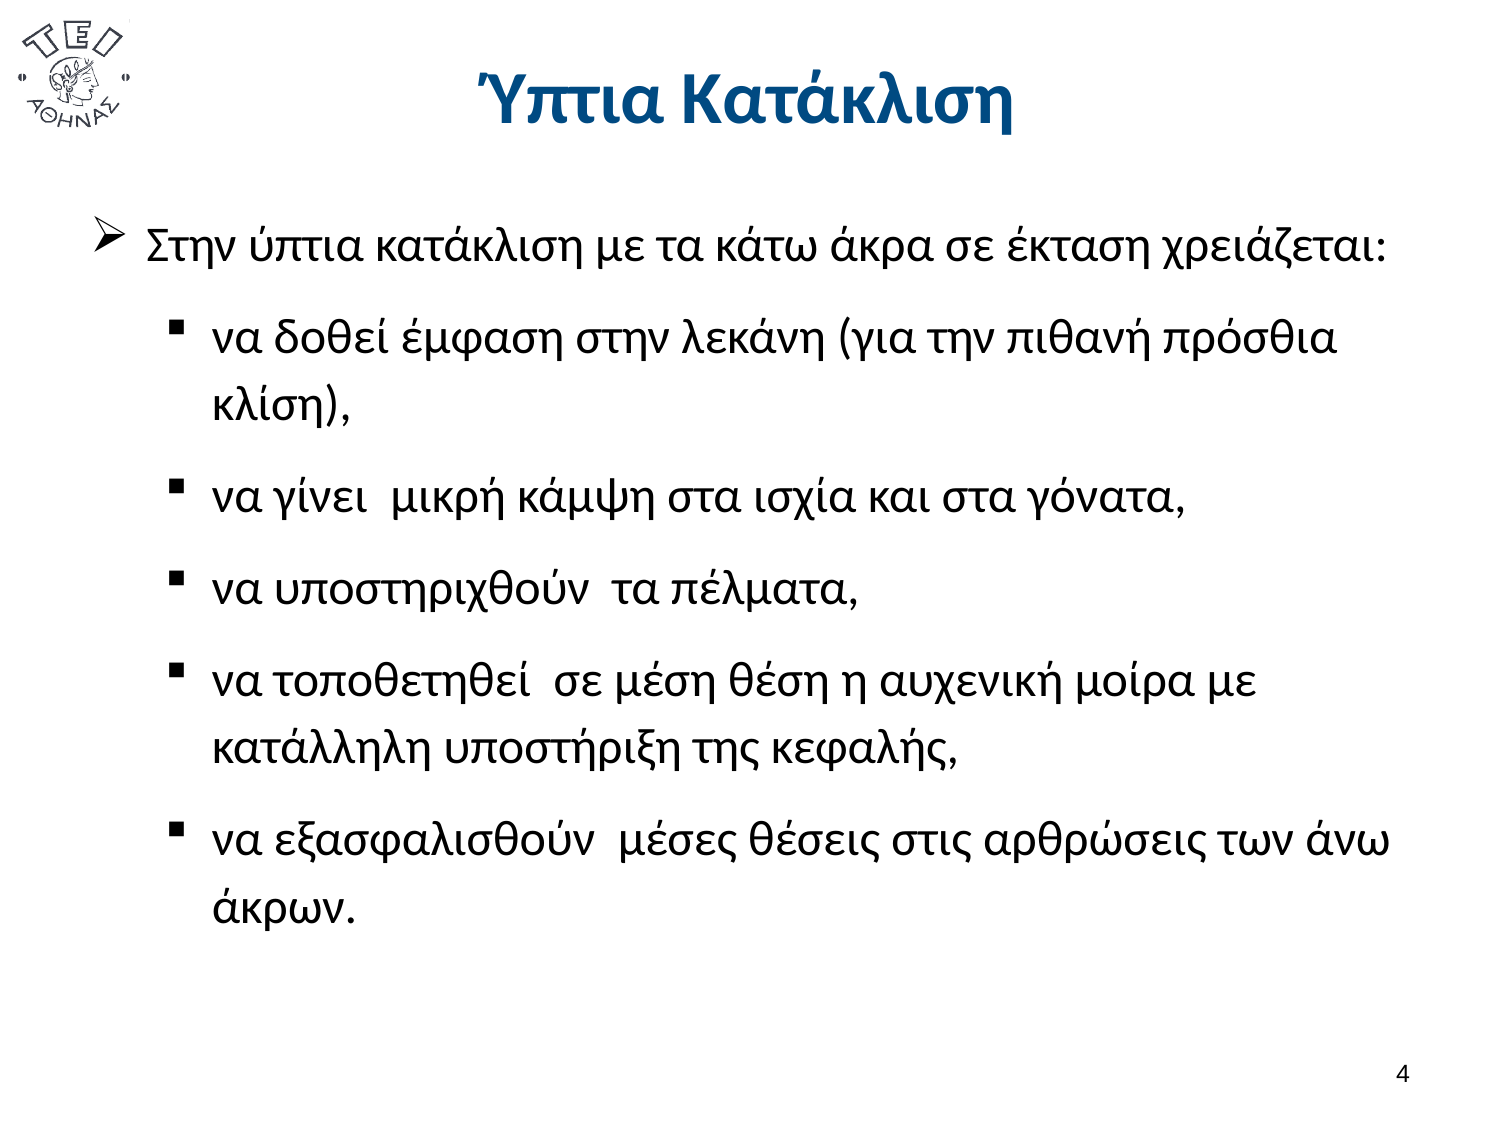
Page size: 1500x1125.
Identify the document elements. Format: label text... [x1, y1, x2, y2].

title Ύπτια Κατάκλιση [76, 19, 1427, 169]
list Στην ύπτια κατάκλιση με τα κάτω άκρα σε έκταση χρειάζεται: να δοθεί έμφαση στην λεκάνη (για την πιθανή πρόσθια κλίση), να γίνει μικρή κάμψη στα ισχία και στα γόνατα, να υποστηριχθούν τα πέλματα, να τοποθετηθεί σε μέση θέση η αυχενική μοίρα με κατάλληλη υποστήριξη της κεφαλής, να εξασφαλισθούν μέσες θέσεις στις αρθρώσεις των άνω άκρων. [75, 196, 1463, 1024]
slide_number 3 [1074, 1042, 1425, 1103]
picture [17, 19, 76, 133]
